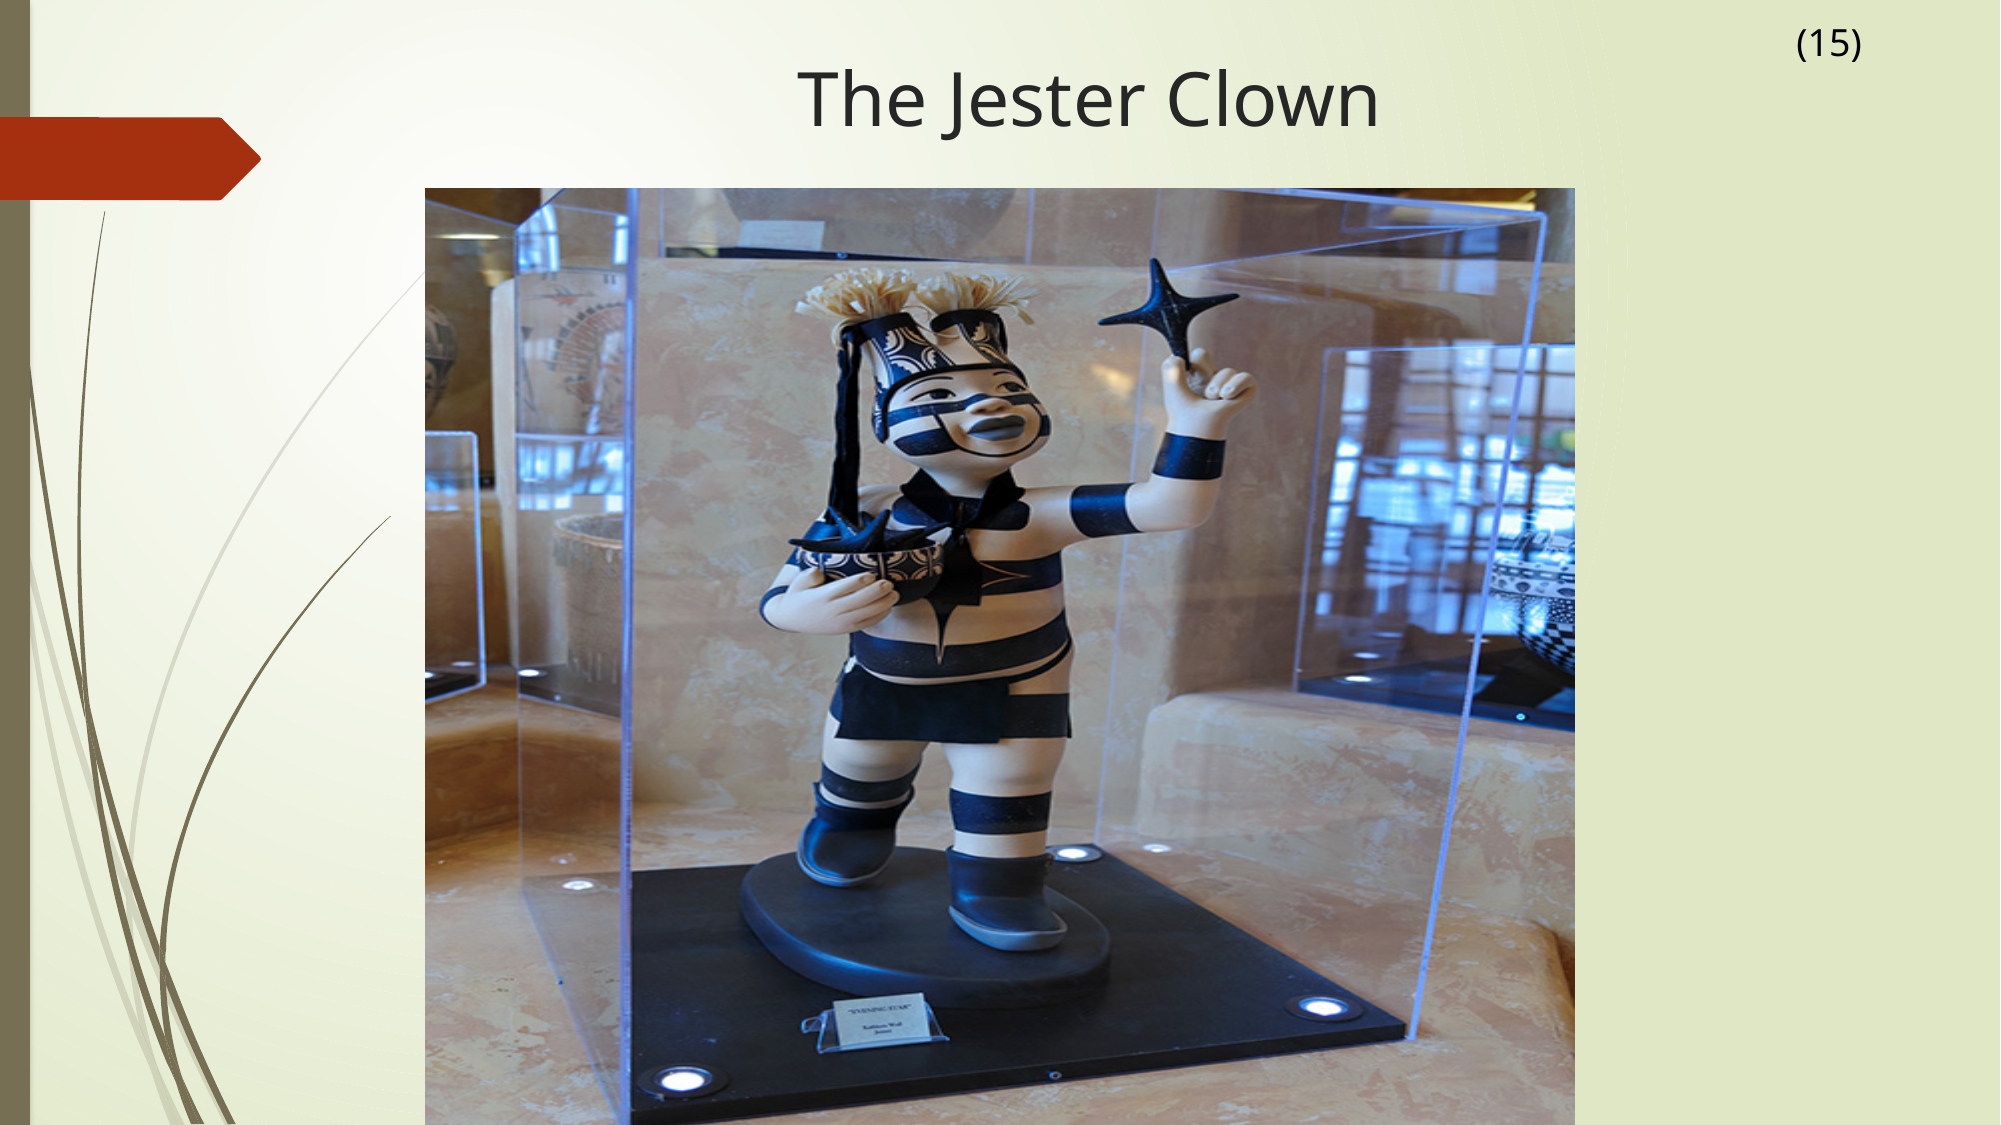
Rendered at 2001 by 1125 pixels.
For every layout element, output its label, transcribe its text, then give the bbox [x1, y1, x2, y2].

title The Jester Clown [368, 43, 1831, 254]
picture [425, 188, 1576, 1125]
text_box (15) [1781, 12, 1932, 72]
